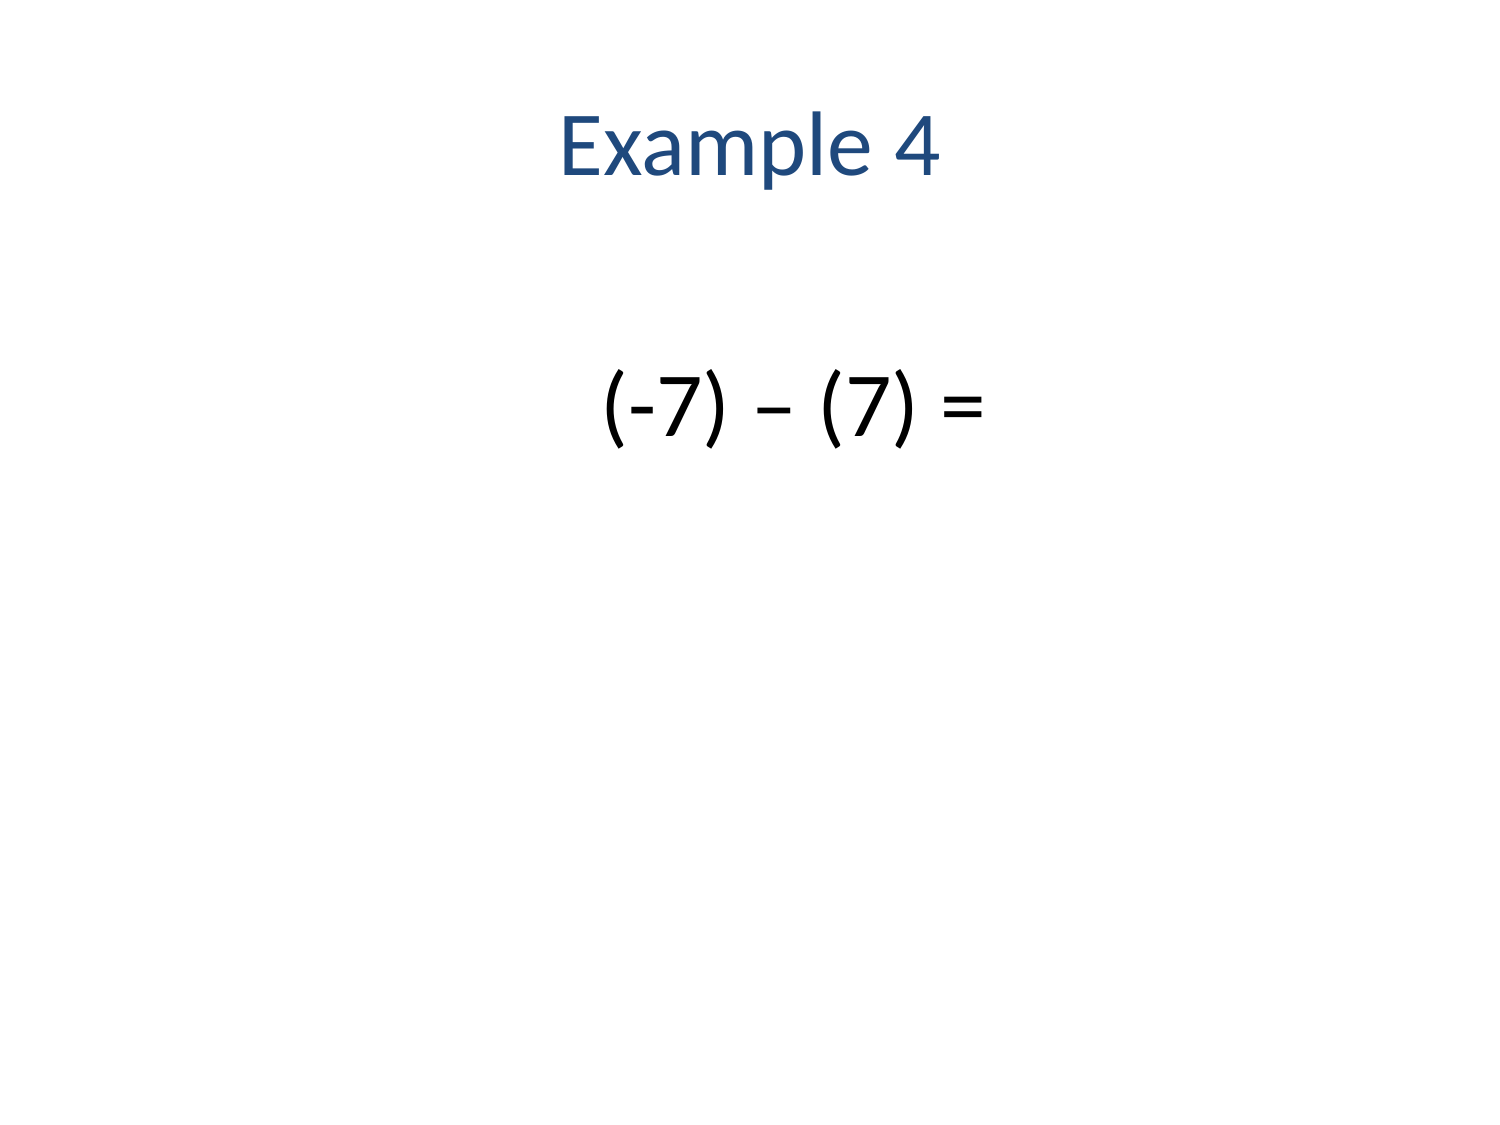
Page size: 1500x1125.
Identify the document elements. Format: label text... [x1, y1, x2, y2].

text_box (-7) – (7) = [249, 337, 1338, 463]
text_box Example 4 [74, 45, 1425, 233]
